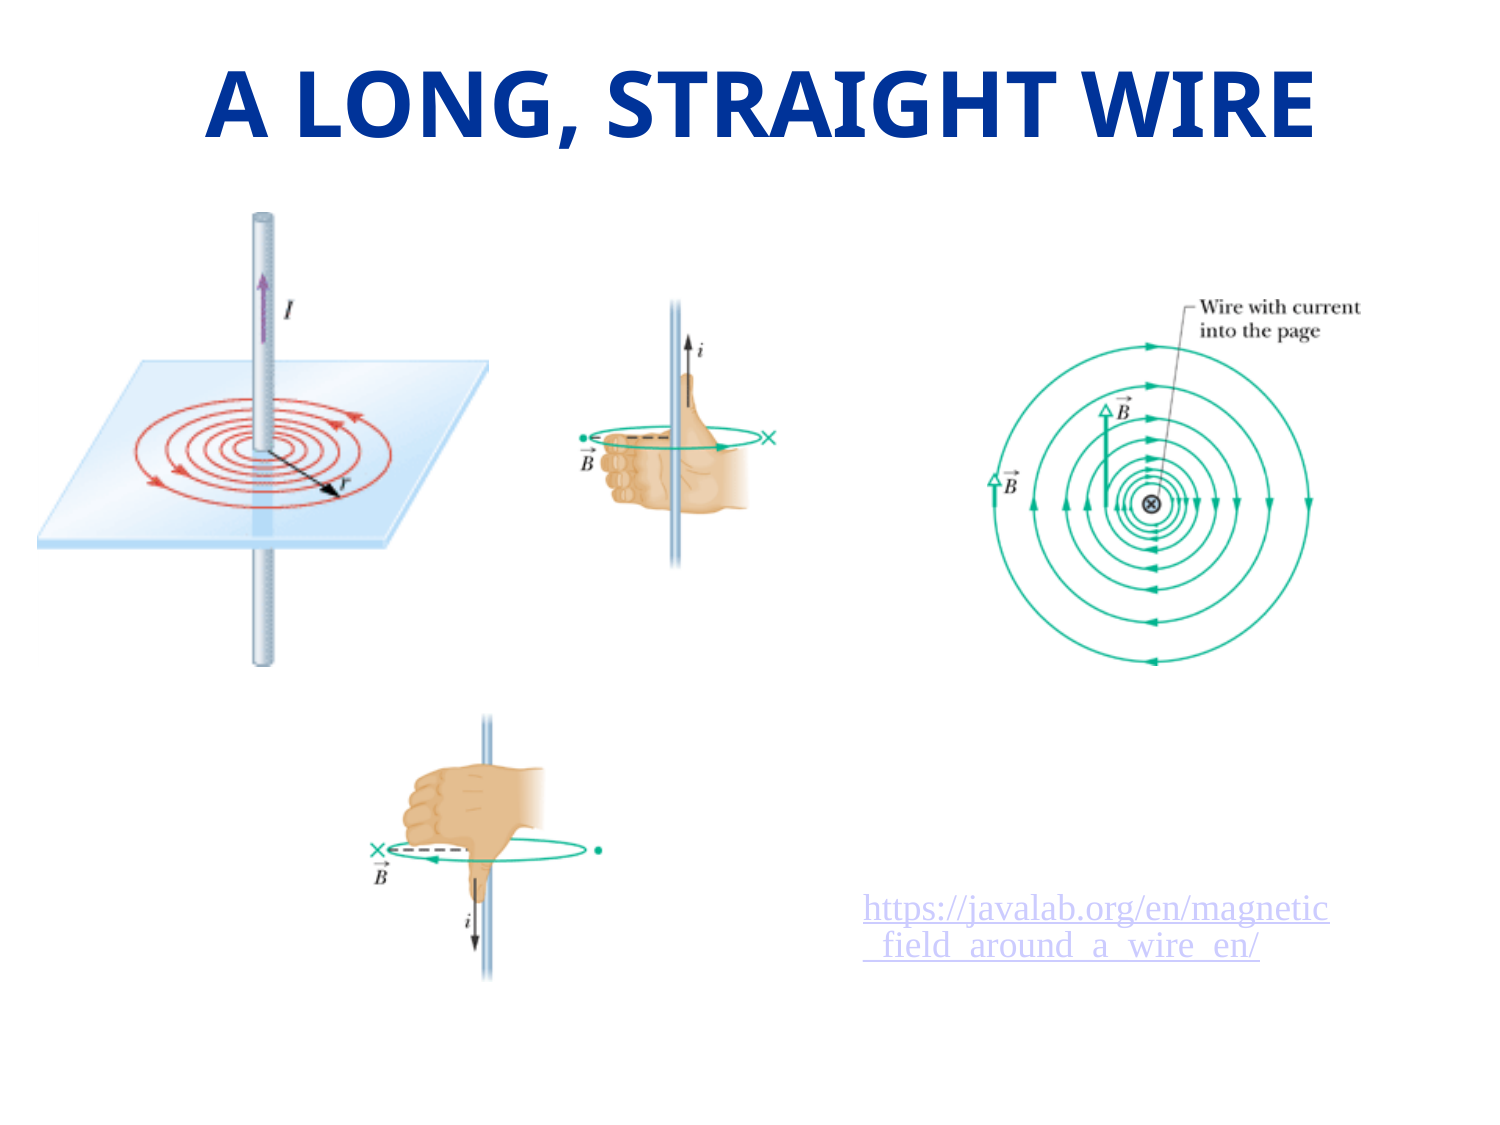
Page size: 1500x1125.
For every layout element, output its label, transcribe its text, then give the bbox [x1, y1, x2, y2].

picture [349, 687, 618, 982]
picture [562, 287, 787, 580]
text_box https://javalab.org/en/magnetic_field_around_a_wire_en/ [848, 875, 1361, 935]
picture [37, 212, 490, 667]
title A LONG, STRAIGHT WIRE [124, 62, 1401, 251]
picture [987, 299, 1362, 666]
